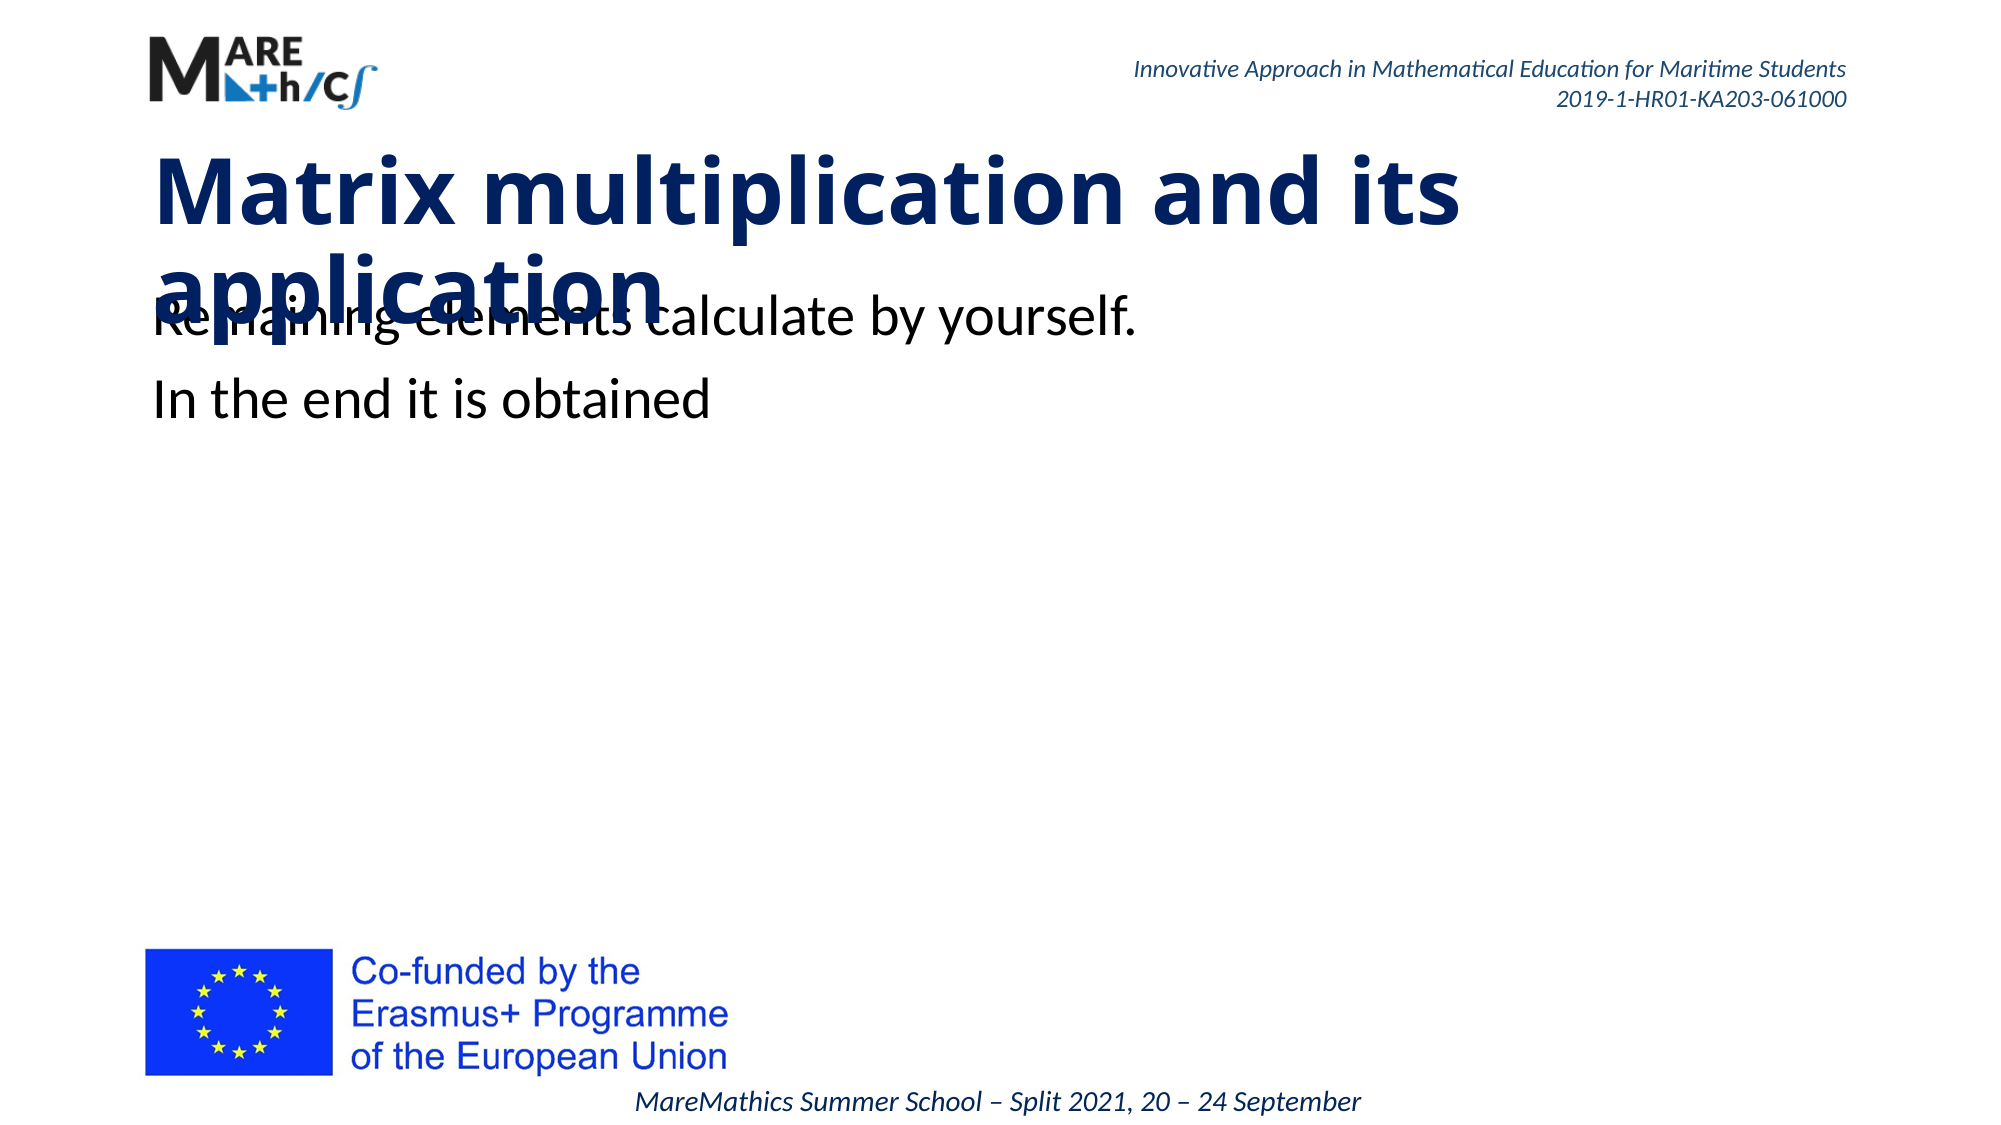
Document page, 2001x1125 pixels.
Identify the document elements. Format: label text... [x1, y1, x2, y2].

title Matrix multiplication and its application [137, 137, 1863, 278]
picture [149, 36, 378, 110]
picture [137, 930, 783, 1100]
